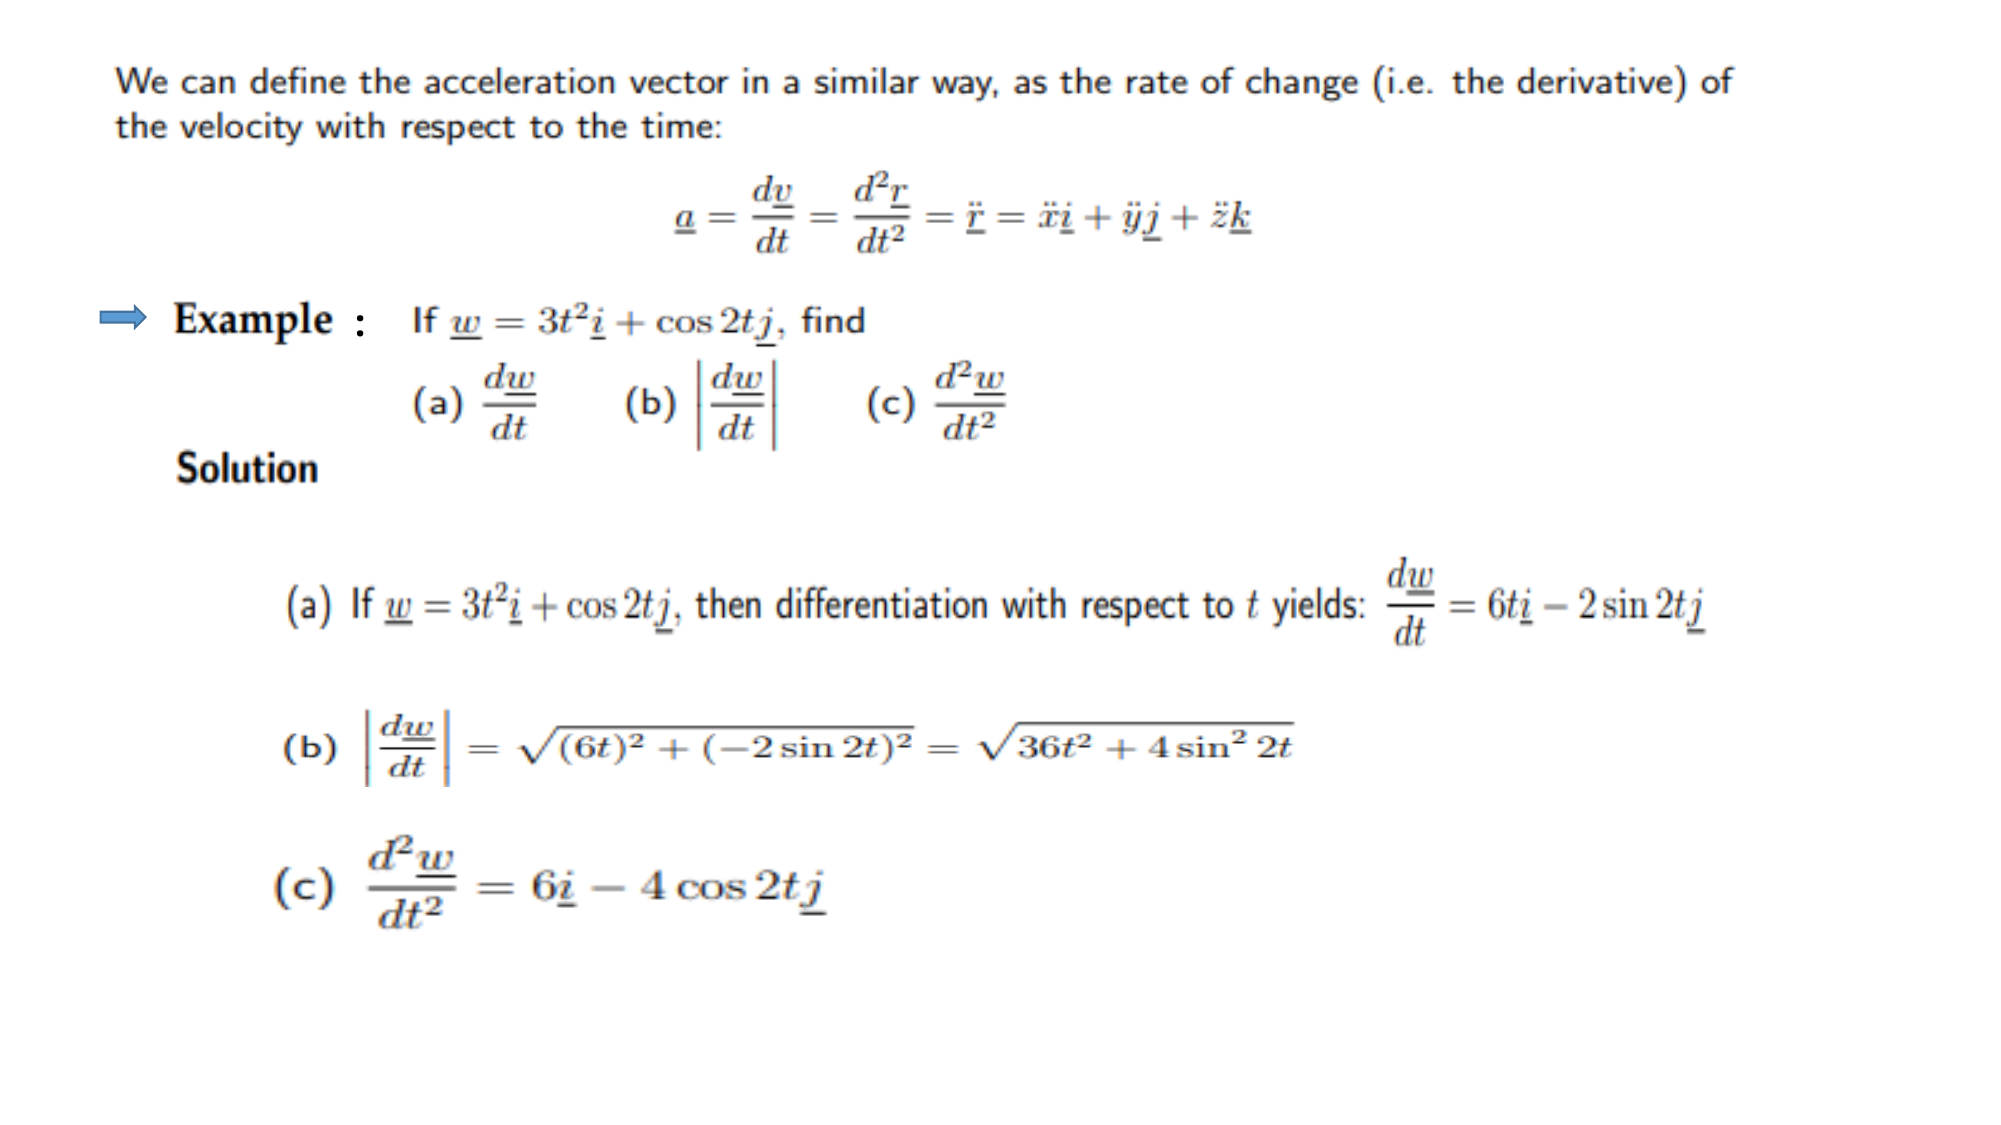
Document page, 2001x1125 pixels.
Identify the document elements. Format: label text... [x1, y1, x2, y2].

picture [242, 825, 885, 948]
picture [168, 296, 1721, 663]
picture [263, 695, 1340, 787]
picture [100, 47, 1751, 277]
text_box [99, 303, 148, 331]
text_box : [340, 291, 401, 351]
picture [168, 284, 348, 350]
